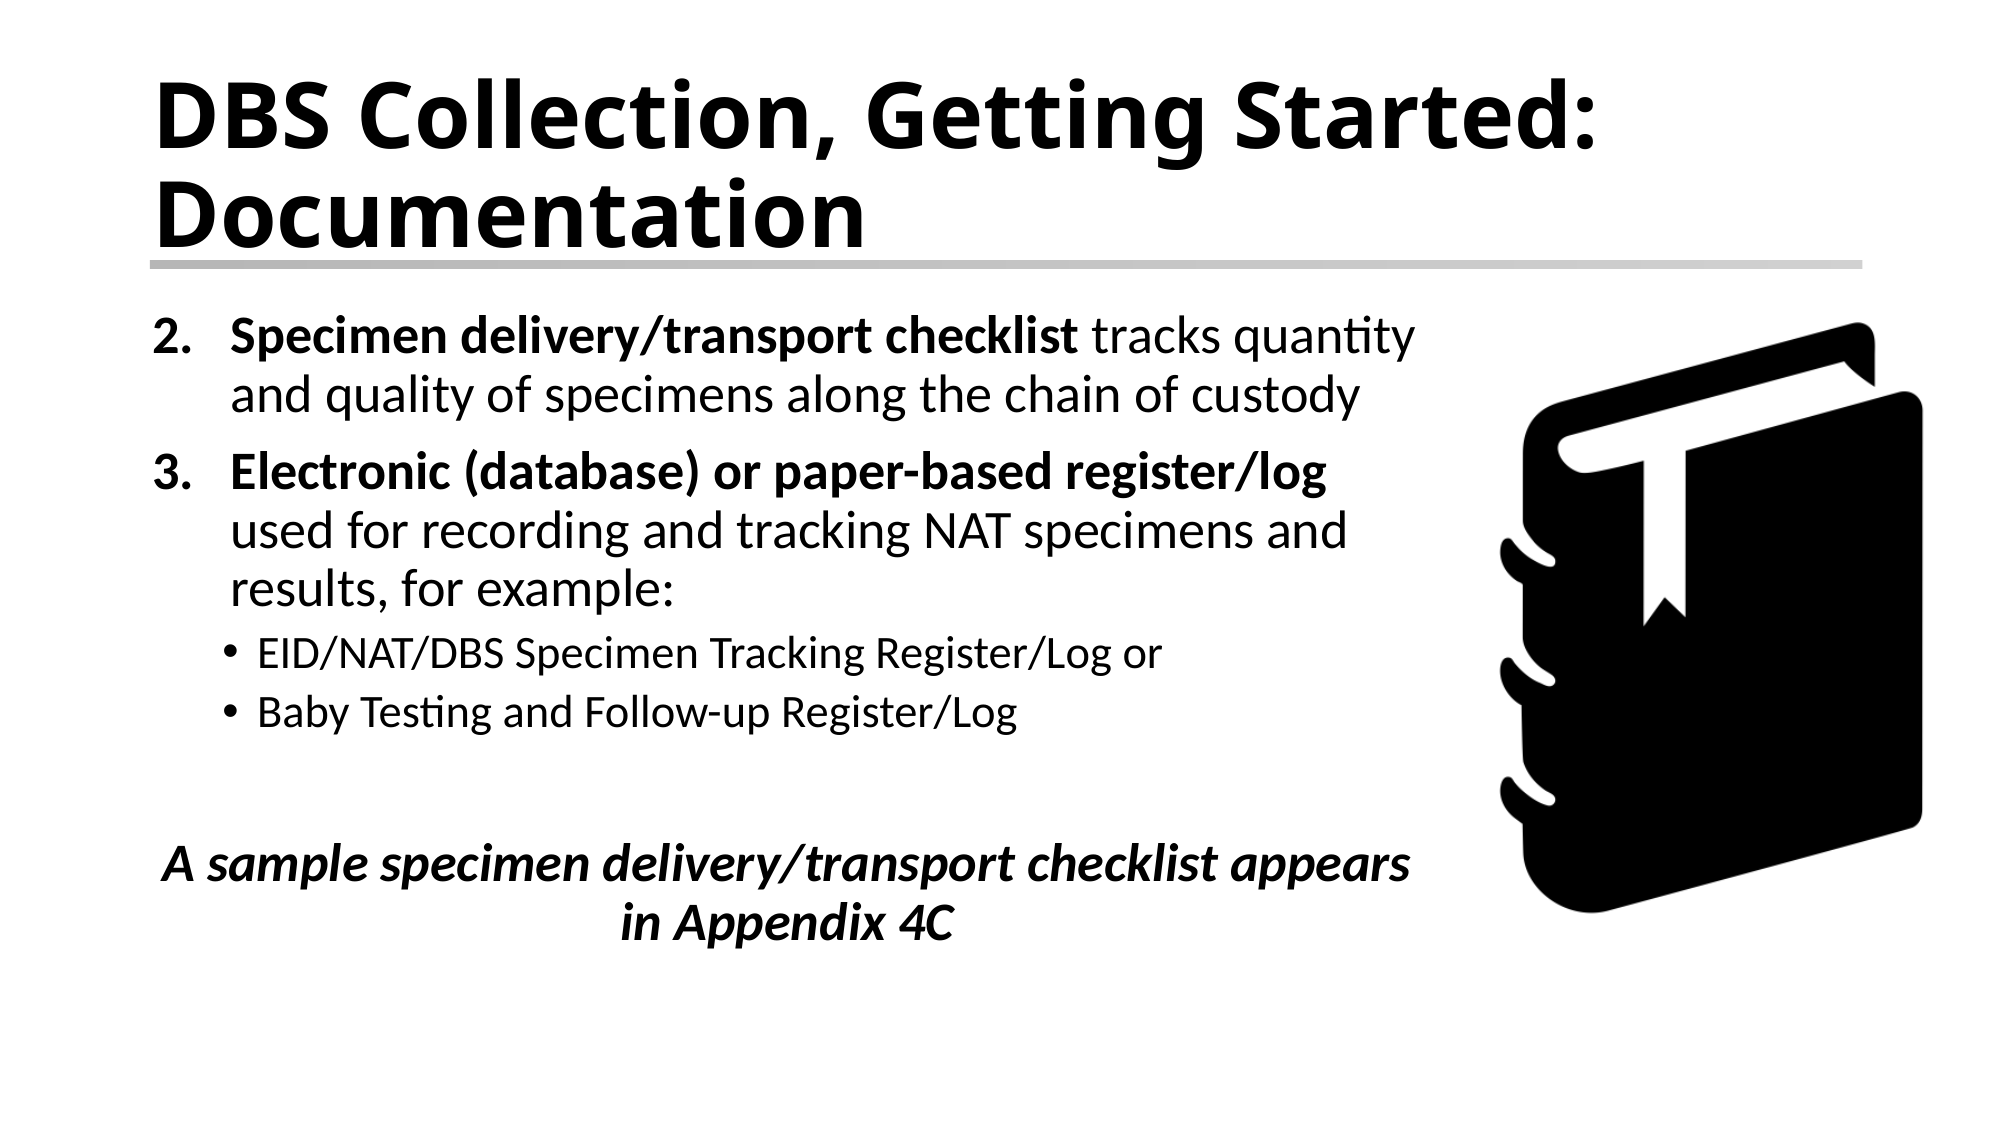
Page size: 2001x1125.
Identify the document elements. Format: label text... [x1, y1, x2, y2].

title DBS Collection, Getting Started: Documentation [137, 59, 1863, 278]
list Specimen delivery/transport checklist tracks quantity and quality of specimens along the chain of custody Electronic (database) or paper-based register/log used for recording and tracking NAT specimens and results, for example: EID/NAT/DBS Specimen Tracking Register/Log or Baby Testing and Follow-up Register/Log A sample specimen delivery/transport checklist appears in Appendix 4C [137, 299, 1437, 1014]
picture [1322, 281, 2001, 954]
